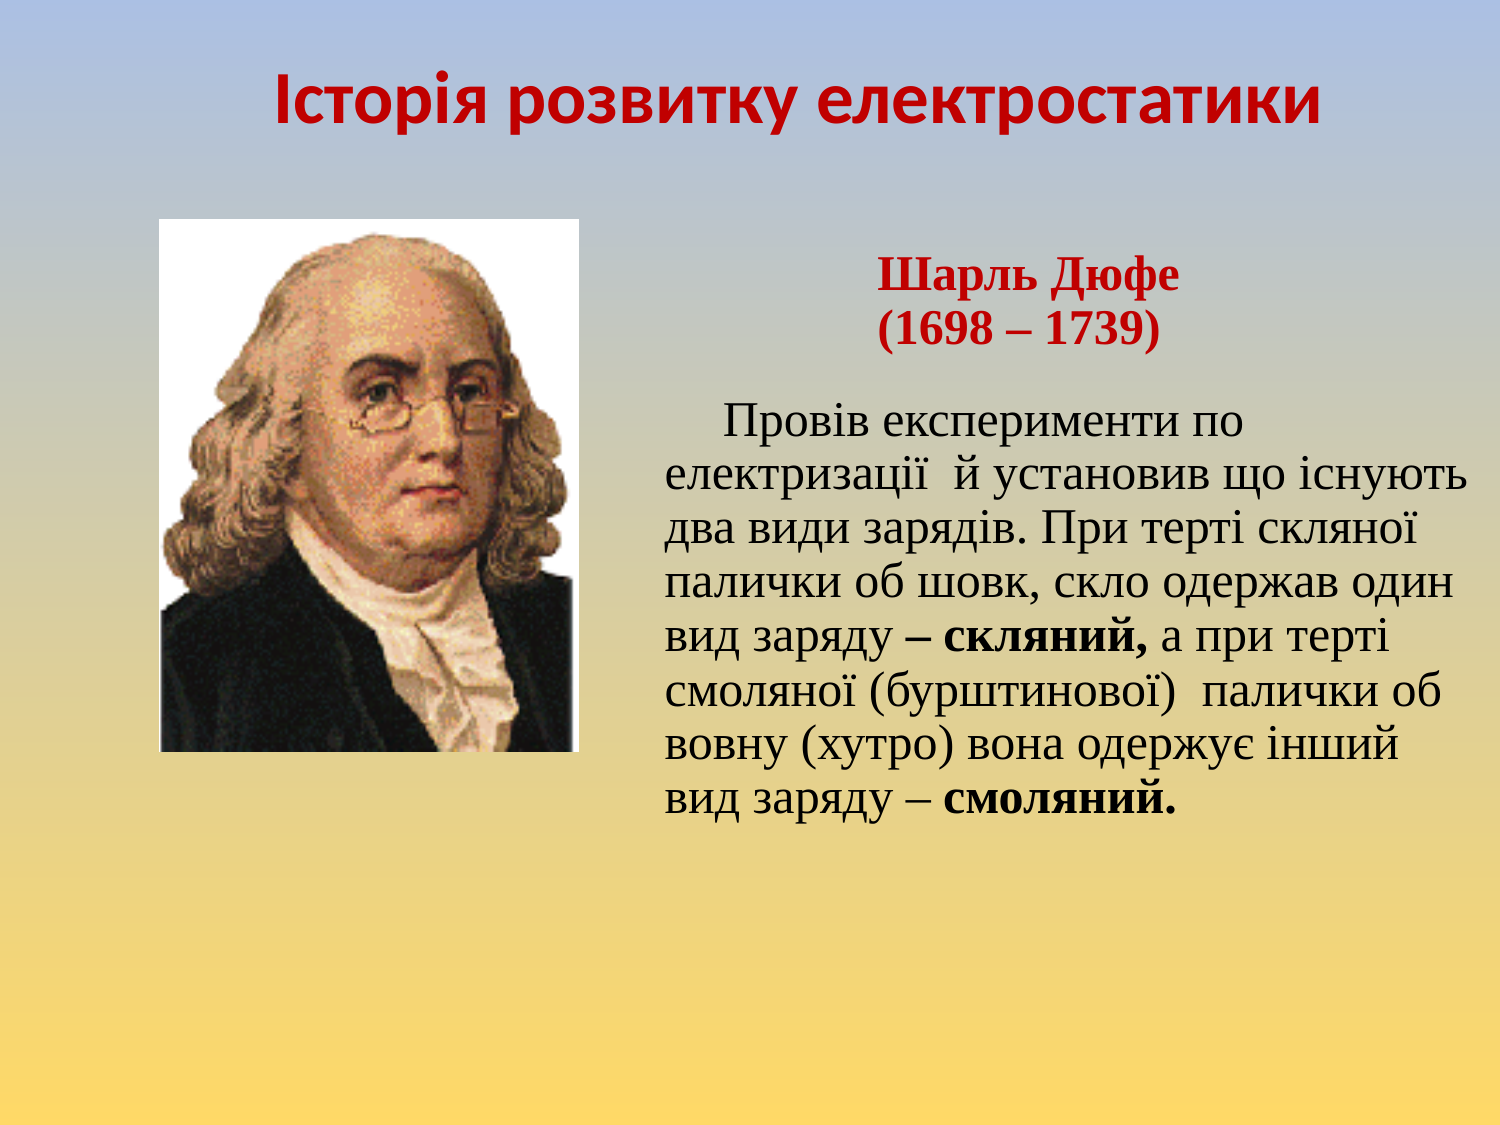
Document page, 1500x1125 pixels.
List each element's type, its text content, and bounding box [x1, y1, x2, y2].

picture [159, 219, 579, 752]
list Провів експерименти по електризації й установив що існують два види зарядів. При терті скляної палички об шовк, скло одержав один вид заряду – скляний, а при терті смоляної (бурштинової) палички об вовну (хутро) вона одержує інший вид заряду – смоляний. [649, 385, 1500, 1047]
title Шарль Дюфе (1698 – 1739) [862, 204, 1500, 364]
text_box Історія розвитку електростатики [123, 0, 1474, 188]
